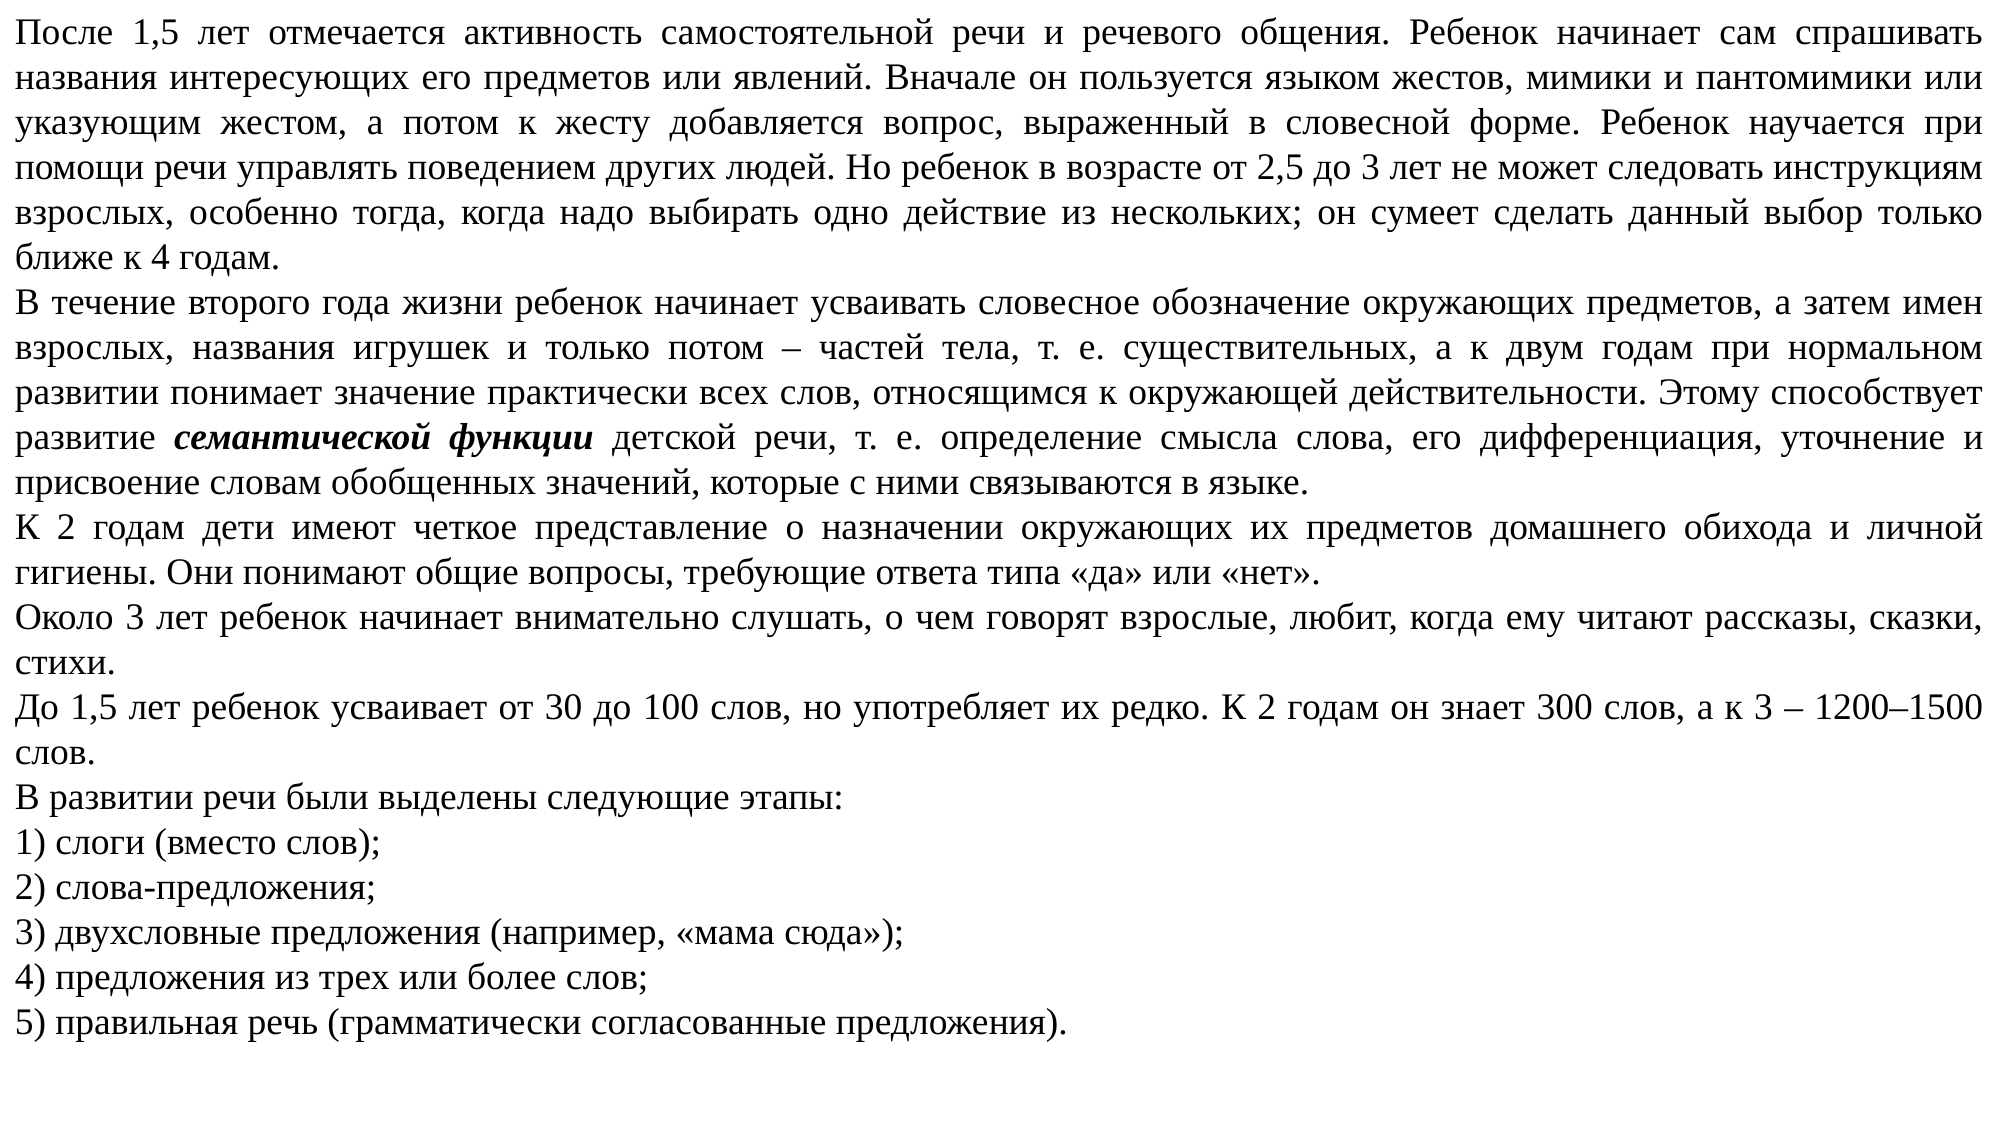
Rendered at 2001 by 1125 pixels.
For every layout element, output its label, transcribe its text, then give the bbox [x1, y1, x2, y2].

text_box После 1,5 лет отмечается активность самостоятельной речи и речевого общения. Ребенок начинает сам спрашивать названия интересующих его предметов или явлений. Вначале он пользуется языком жестов, мимики и пантомимики или указующим жестом, а потом к жесту добавляется вопрос, выраженный в словесной форме. Ребенок научается при помощи речи управлять поведением других людей. Но ребенок в возрасте от 2,5 до 3 лет не может следовать инструкциям взрослых, особенно тогда, когда надо выбирать одно действие из нескольких; он сумеет сделать данный выбор только ближе к 4 годам. В течение второго года жизни ребенок начинает усваивать словесное обозначение окружающих предметов, а затем имен взрослых, названия игрушек и только потом – частей тела, т. е. существительных, а к двум годам при нормальном развитии понимает значение практически всех слов, относящимся к окружающей действительности. Этому способствует развитие семантической функции детской речи, т. е. определение смысла слова, его дифференциация, уточнение и присвоение словам обобщенных значений, которые с ними связываются в языке. К 2 годам дети имеют четкое представление о назначении окружающих их предметов домашнего обихода и личной гигиены. Они понимают общие вопросы, требующие ответа типа «да» или «нет». Около 3 лет ребенок начинает внимательно слушать, о чем говорят взрослые, любит, когда ему читают рассказы, сказки, стихи. До 1,5 лет ребенок усваивает от 30 до 100 слов, но употребляет их редко. К 2 годам он знает 300 слов, а к 3 – 1200–1500 слов. В развитии речи были выделены следующие этапы: 1) слоги (вместо слов); 2) слова-предложения; 3) двухсловные предложения (например, «мама сюда»); 4) предложения из трех или более слов; 5) правильная речь (грамматически согласованные предложения). [0, 0, 2000, 1050]
